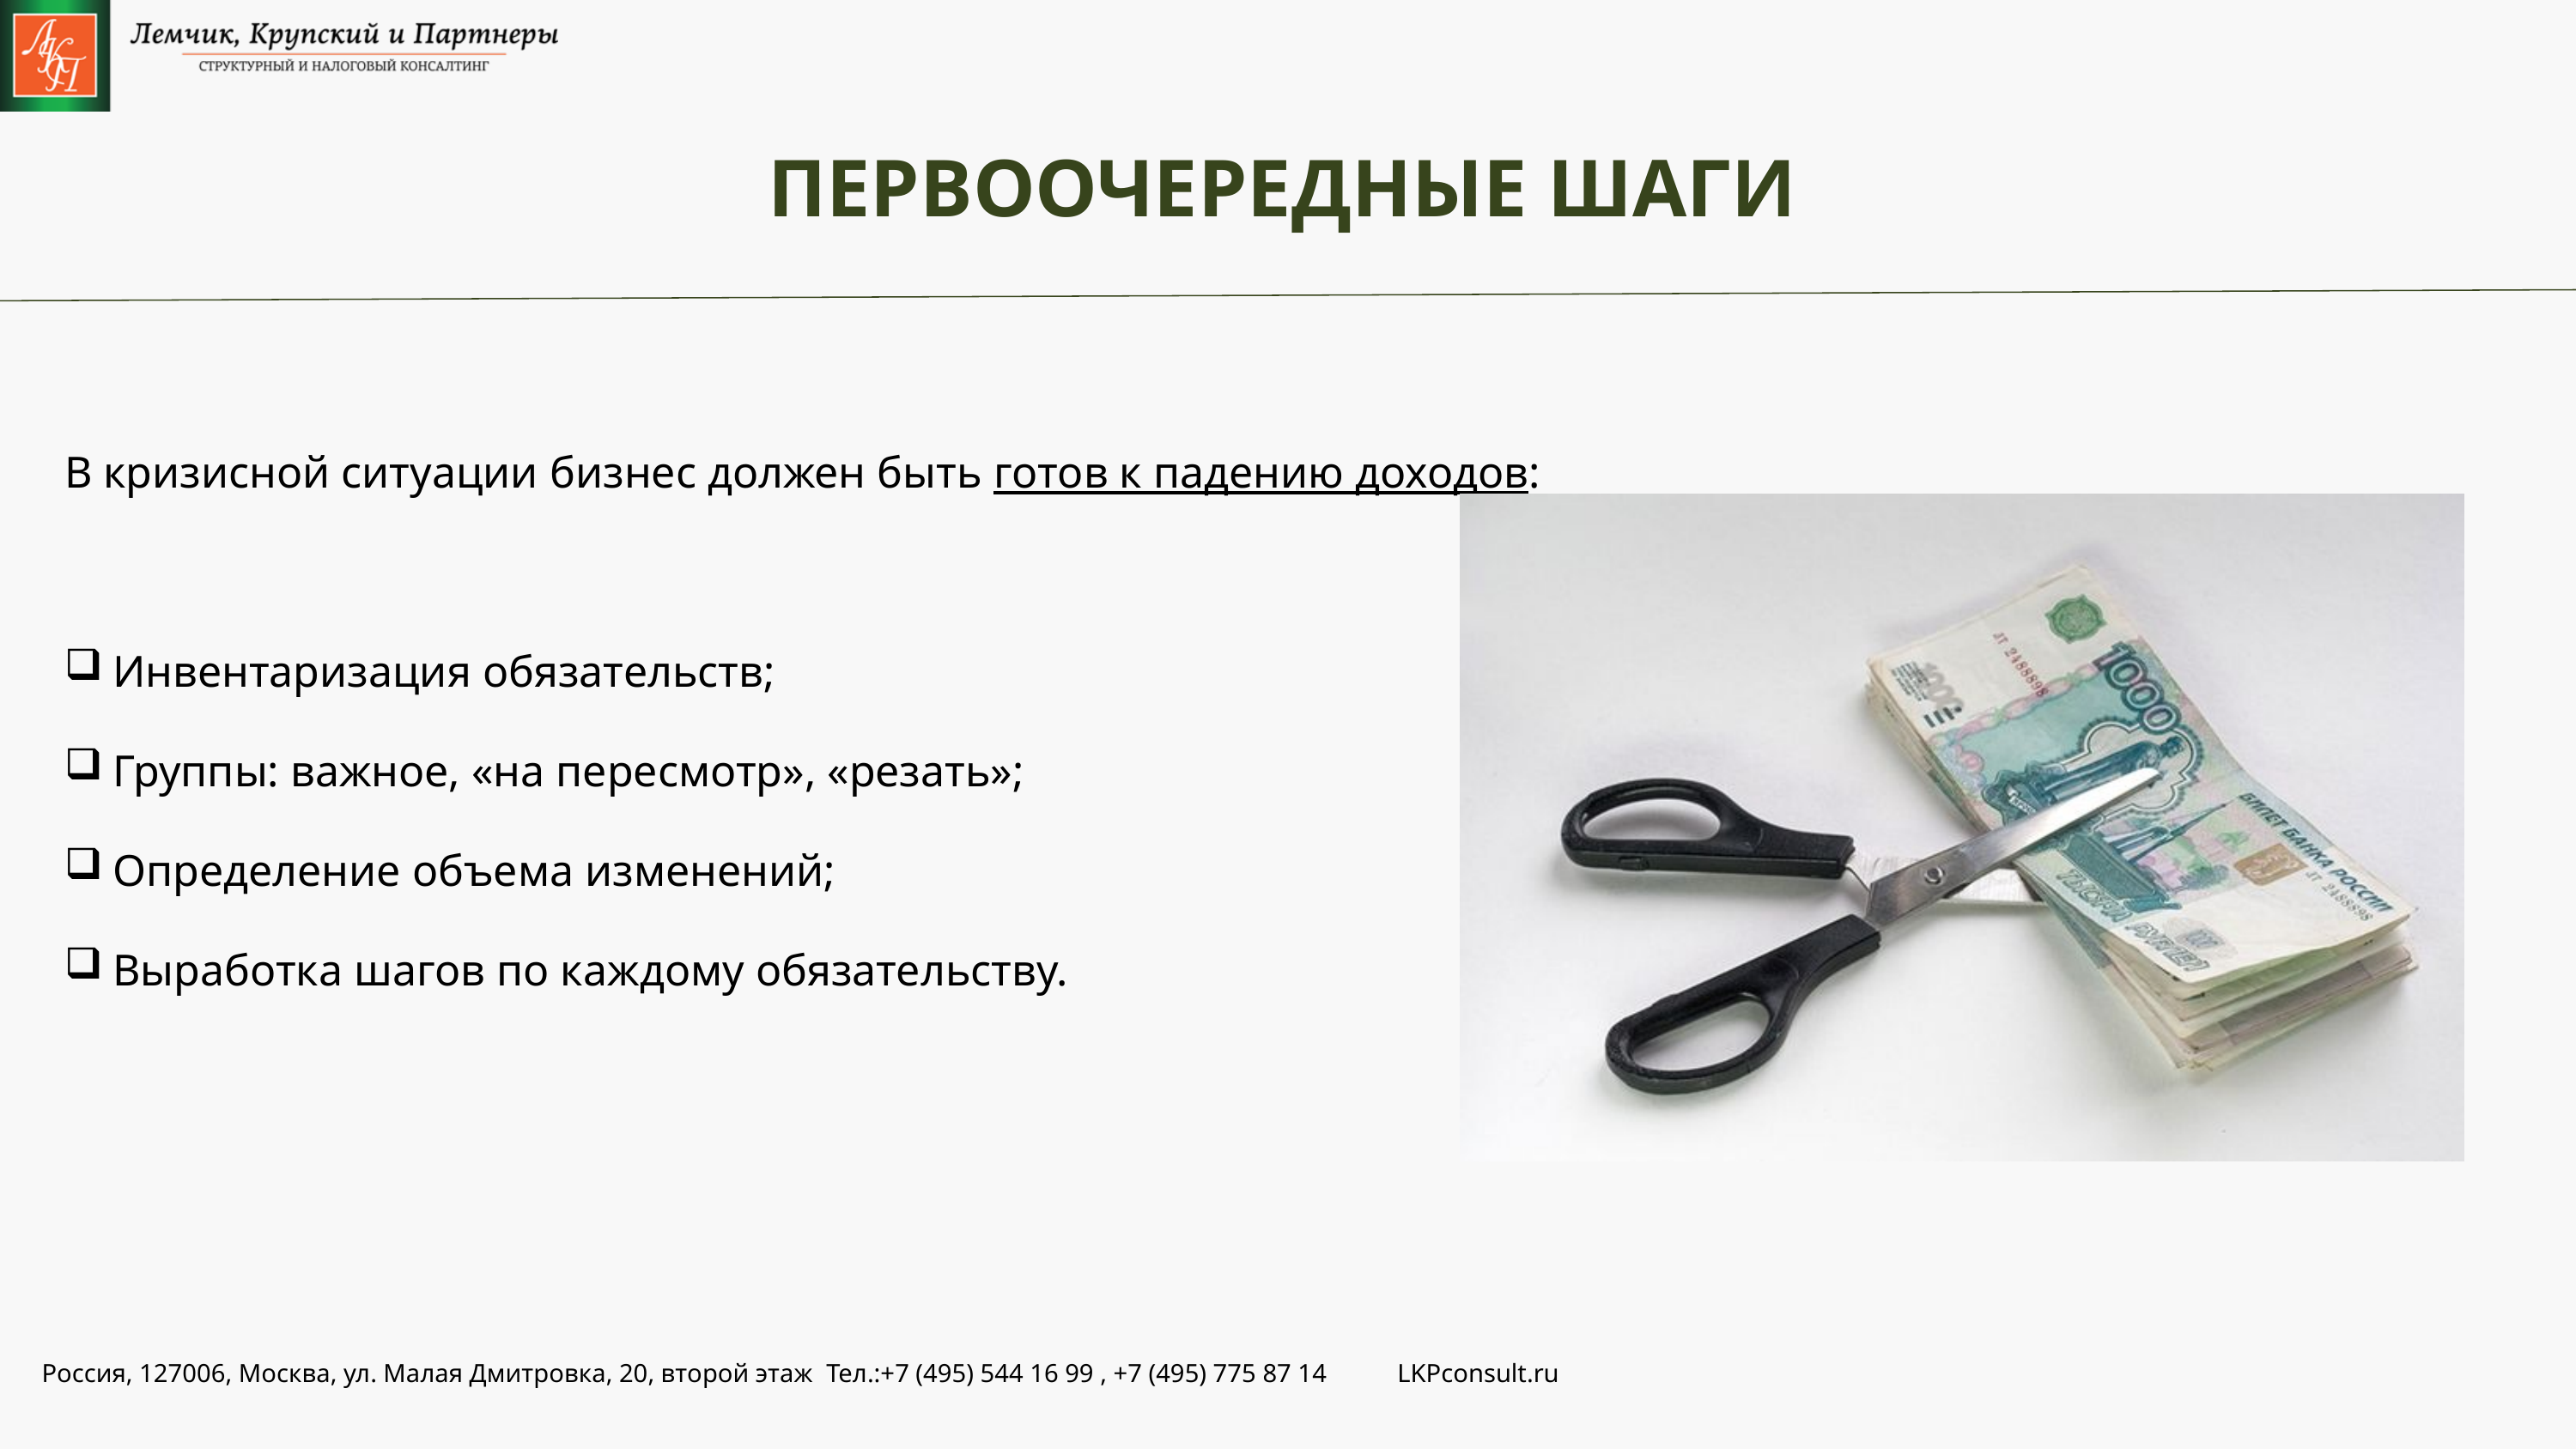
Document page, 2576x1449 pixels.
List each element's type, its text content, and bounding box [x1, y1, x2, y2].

picture [1459, 494, 2464, 1161]
text_box ПЕРВООЧЕРЕДНЫЕ ШАГИ [41, 137, 2524, 233]
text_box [0, 289, 2576, 301]
text_box Россия, 127006, Москва, ул. Малая Дмитровка, 20, второй этаж Тел.:+7 (495) 544 16 99 , +7 (495) 775 87 14 LKPconsult.ru [41, 1352, 1829, 1387]
picture [0, 0, 559, 112]
text_box В кризисной ситуации бизнес должен быть готов к падению доходов: Инвентаризация обязательств; Группы: важное, «на пересмотр», «резать»; Определение объема изменений; Выработка шагов по каждому обязательству. [64, 397, 2368, 1193]
